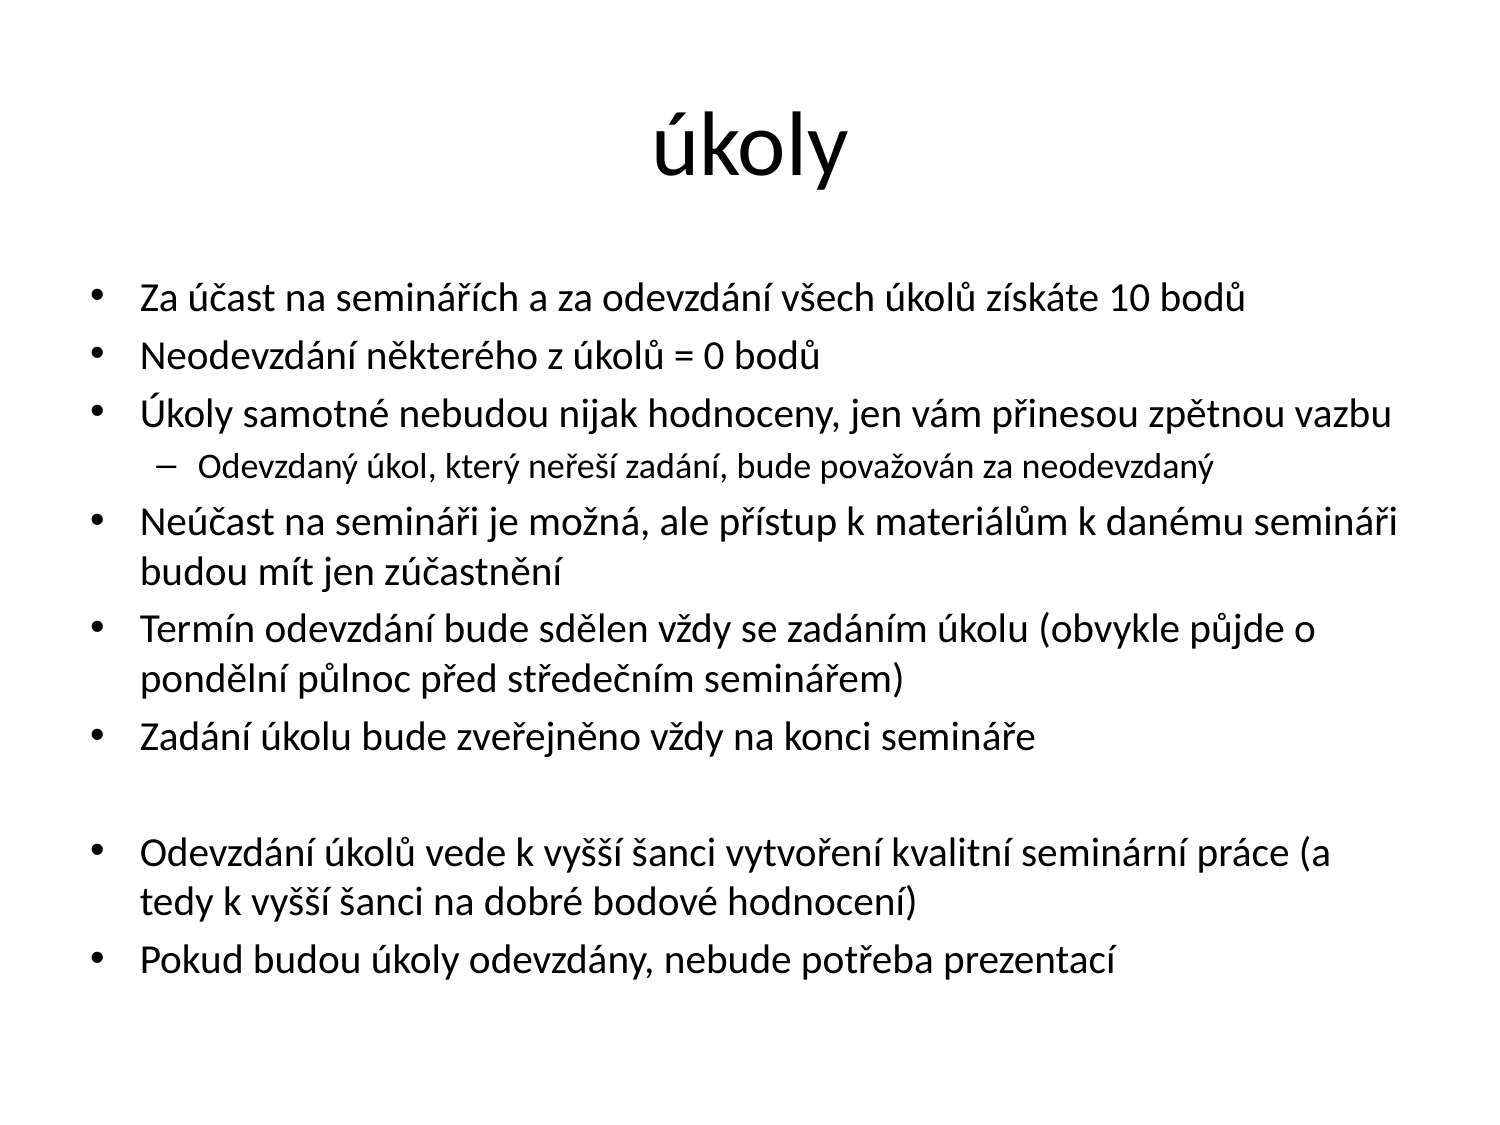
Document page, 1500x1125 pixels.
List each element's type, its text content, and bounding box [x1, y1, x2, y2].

list Za účast na seminářích a za odevzdání všech úkolů získáte 10 bodů Neodevzdání některého z úkolů = 0 bodů Úkoly samotné nebudou nijak hodnoceny, jen vám přinesou zpětnou vazbu Odevzdaný úkol, který neřeší zadání, bude považován za neodevzdaný Neúčast na semináři je možná, ale přístup k materiálům k danému semináři budou mít jen zúčastnění Termín odevzdání bude sdělen vždy se zadáním úkolu (obvykle půjde o pondělní půlnoc před středečním seminářem) Zadání úkolu bude zveřejněno vždy na konci semináře Odevzdání úkolů vede k vyšší šanci vytvoření kvalitní seminární práce (a tedy k vyšší šanci na dobré bodové hodnocení) Pokud budou úkoly odevzdány, nebude potřeba prezentací [75, 262, 1425, 1005]
title úkoly [75, 45, 1425, 233]
